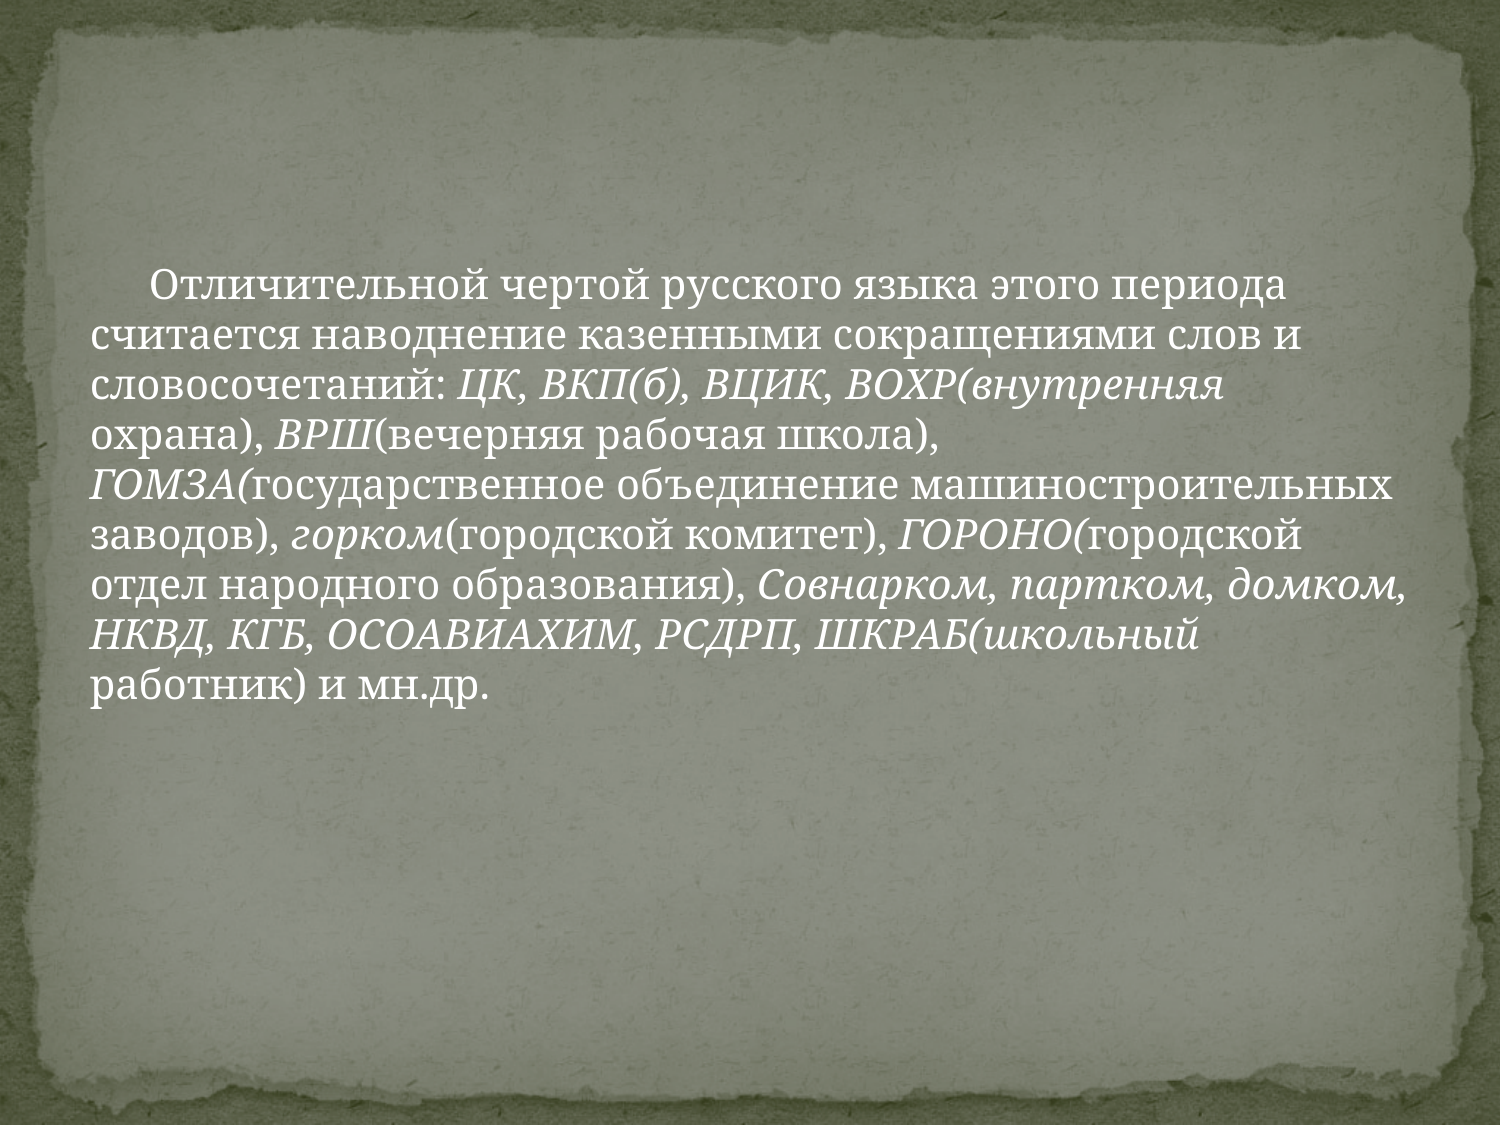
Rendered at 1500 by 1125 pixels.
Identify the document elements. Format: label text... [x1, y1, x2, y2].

list Отличительной чертой русского языка этого периода считается наводнение казенными сокращениями слов и словосочетаний: ЦК, ВКП(б), ВЦИК, ВОХР(внутренняя охрана), ВРШ(вечерняя рабочая школа), ГОМЗА(государственное объединение машиностроительных заводов), горком(городской комитет), ГОРОНО(городской отдел народного образования), Совнарком, партком, домком, НКВД, КГБ, ОСОАВИАХИМ, РСДРП, ШКРАБ(школьный работник) и мн.др. [75, 249, 1425, 1000]
